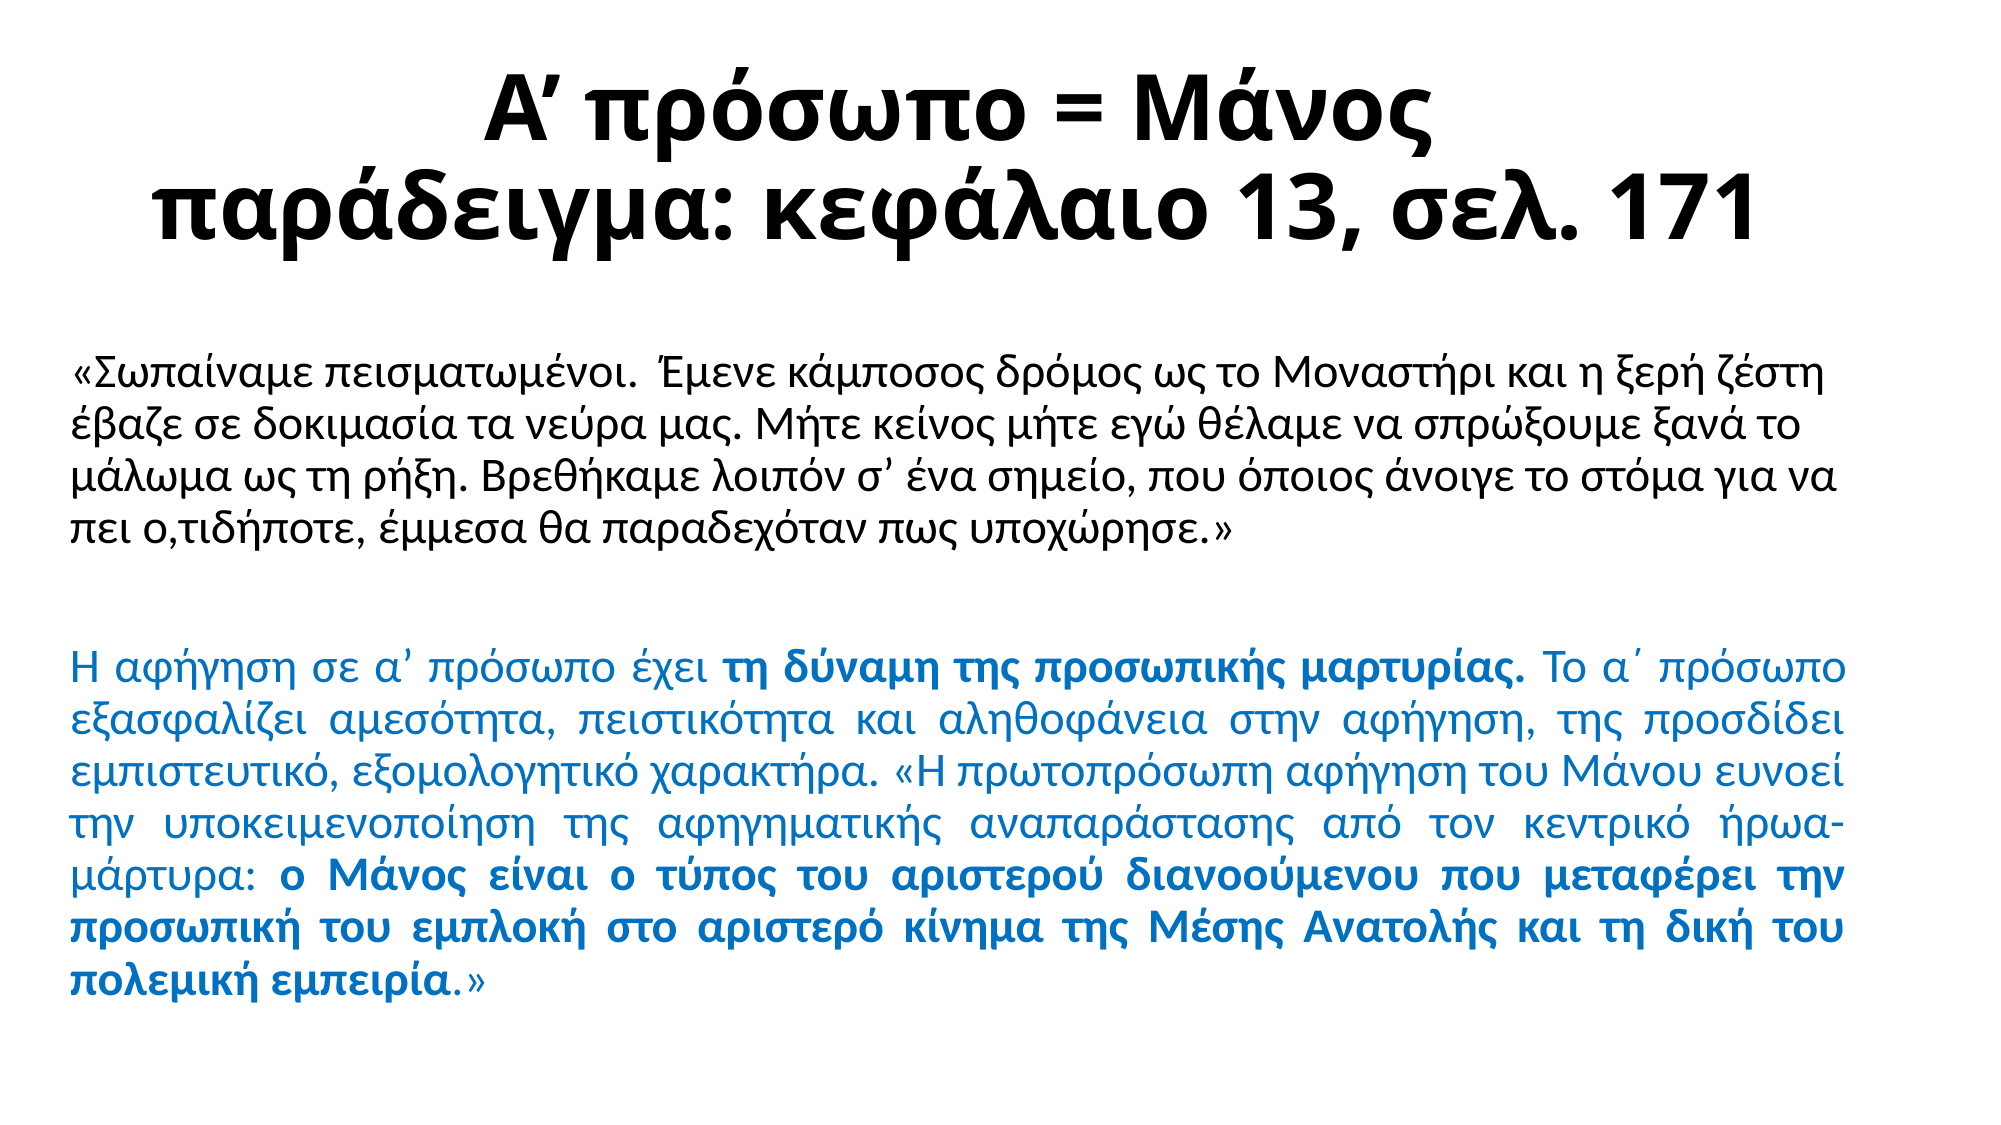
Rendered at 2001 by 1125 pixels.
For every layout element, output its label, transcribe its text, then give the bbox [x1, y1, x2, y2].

title Α’ πρόσωπο = Μάνος παράδειγμα: κεφάλαιο 13, σελ. 171 [96, 51, 1822, 270]
list «Σωπαίναμε πεισματωμένοι. Έμενε κάμποσος δρόμος ως το Μοναστήρι και η ξερή ζέστη έβαζε σε δοκιμασία τα νεύρα μας. Μήτε κείνος μήτε εγώ θέλαμε να σπρώξουμε ξανά το μάλωμα ως τη ρήξη. Βρεθήκαμε λοιπόν σ’ ένα σημείο, που όποιος άνοιγε το στόμα για να πει ο,τιδήποτε, έμμεσα θα παραδεχόταν πως υποχώρησε.» Η αφήγηση σε α’ πρόσωπο έχει τη δύναμη της προσωπικής μαρτυρίας. Το α΄ πρόσωπο εξασφαλίζει αμεσότητα, πειστικότητα και αληθοφάνεια στην αφήγηση, της προσδίδει εμπιστευτικό, εξομολογητικό χαρακτήρα. «Η πρωτοπρόσωπη αφήγηση του Μάνου ευνοεί την υποκειμενοποίηση της αφηγηματικής αναπαράστασης από τον κεντρικό ήρωα-μάρτυρα: ο Μάνος είναι ο τύπος του αριστερού διανοούμενου που μεταφέρει την προσωπική του εμπλοκή στο αριστερό κίνημα της Μέσης Ανατολής και τη δική του πολεμική εμπειρία.» [54, 338, 1863, 1014]
